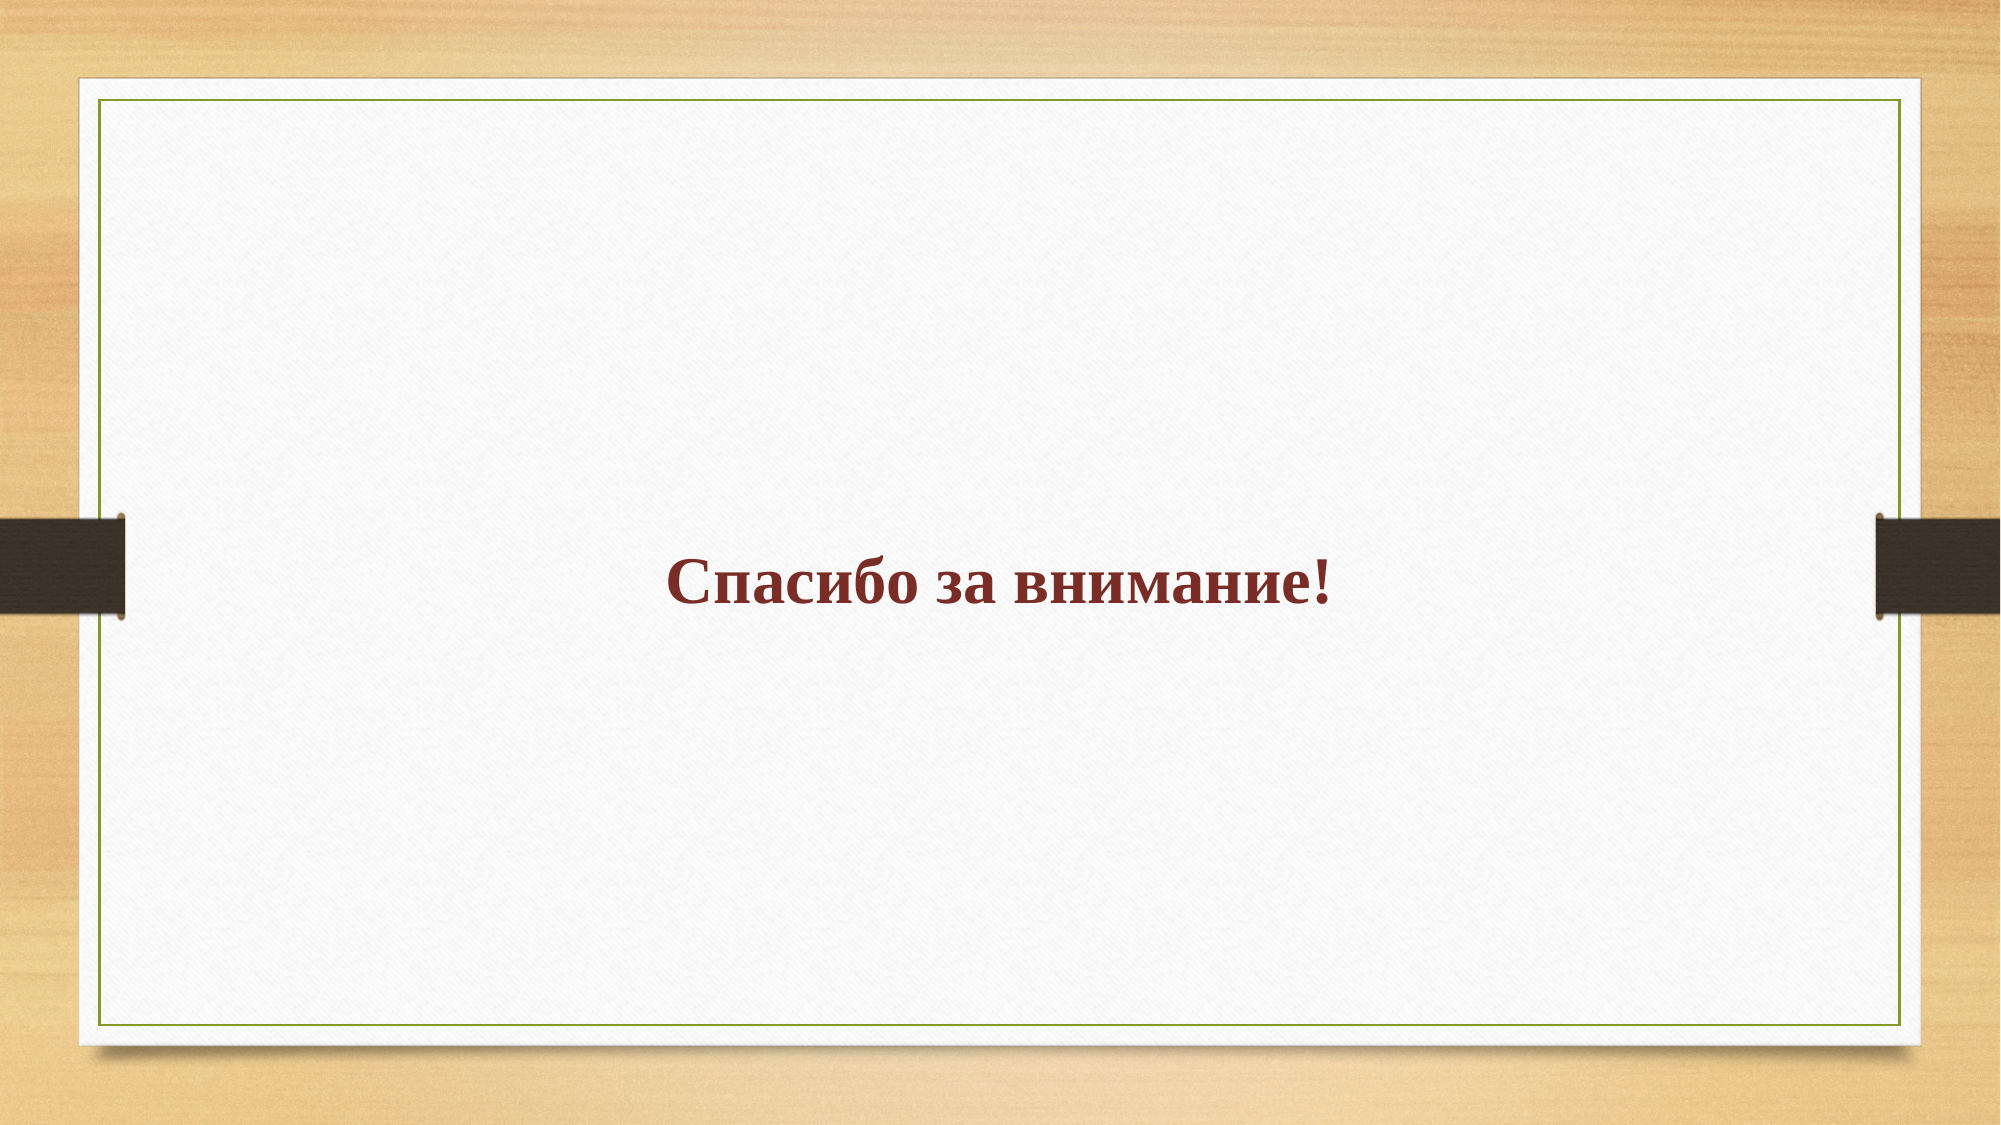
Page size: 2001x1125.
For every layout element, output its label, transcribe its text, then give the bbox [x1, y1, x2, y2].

picture [0, 0, 2001, 1125]
text_box Спасибо за внимание! [650, 529, 1350, 625]
